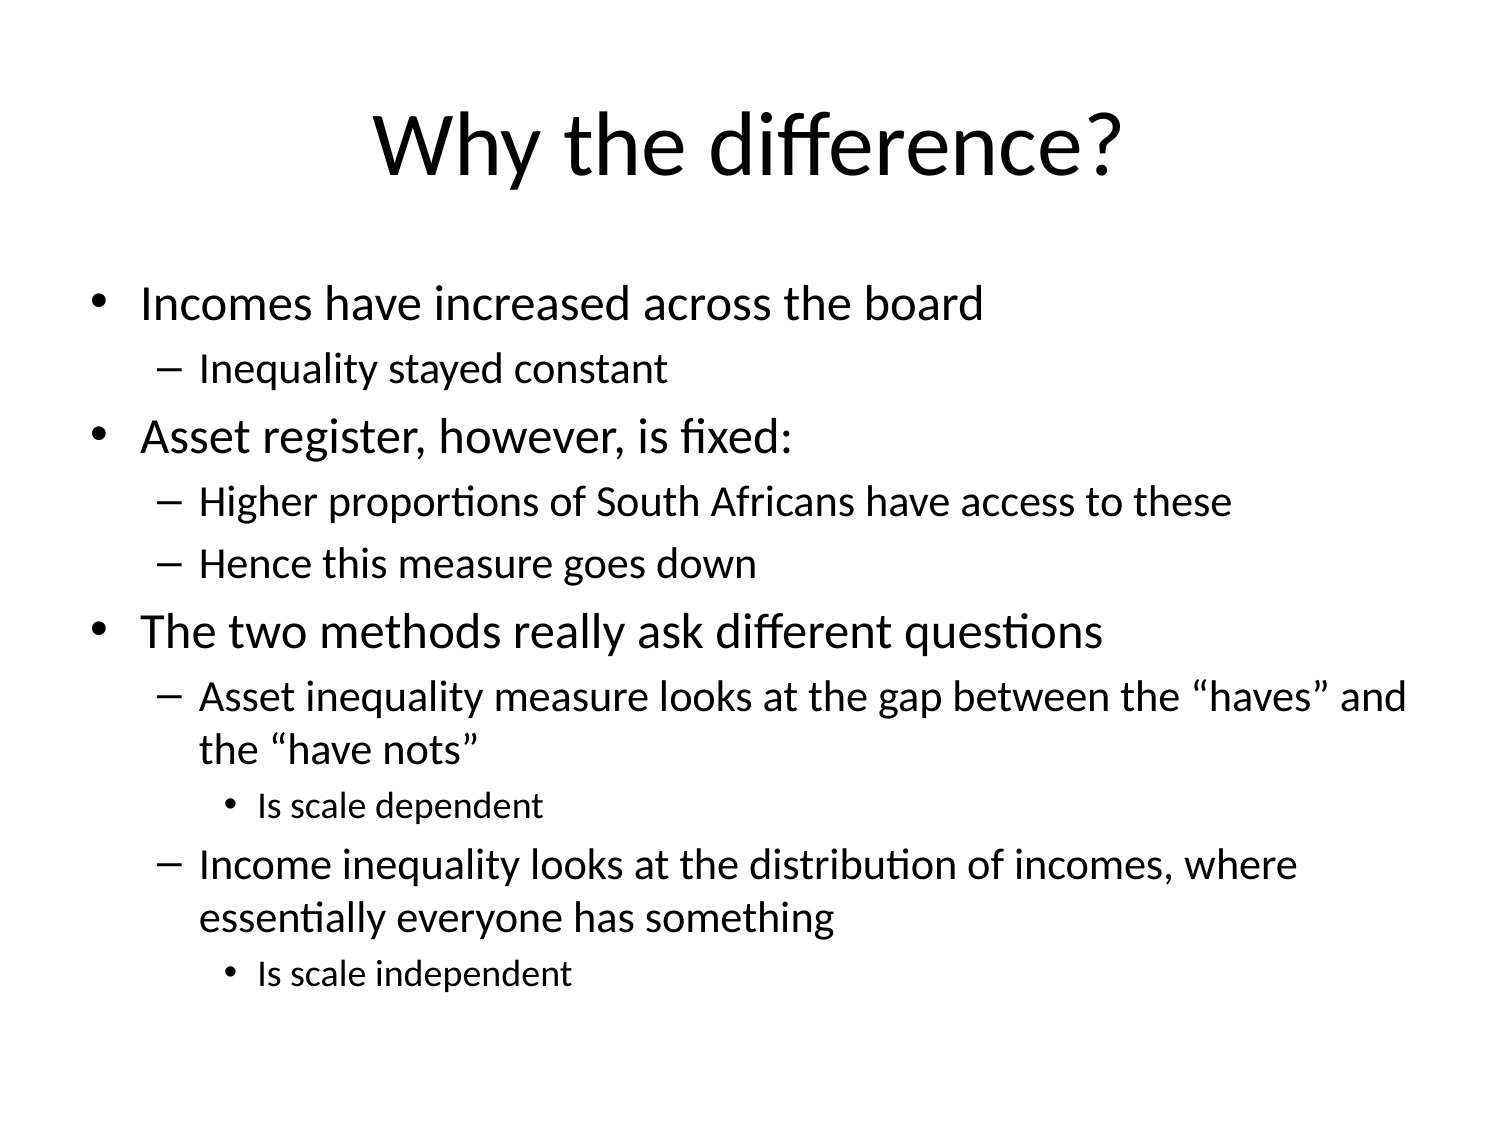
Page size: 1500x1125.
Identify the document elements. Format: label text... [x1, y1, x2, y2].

list Incomes have increased across the board Inequality stayed constant Asset register, however, is fixed: Higher proportions of South Africans have access to these Hence this measure goes down The two methods really ask different questions Asset inequality measure looks at the gap between the “haves” and the “have nots” Is scale dependent Income inequality looks at the distribution of incomes, where essentially everyone has something Is scale independent [75, 262, 1425, 1005]
title Why the difference? [75, 45, 1425, 233]
